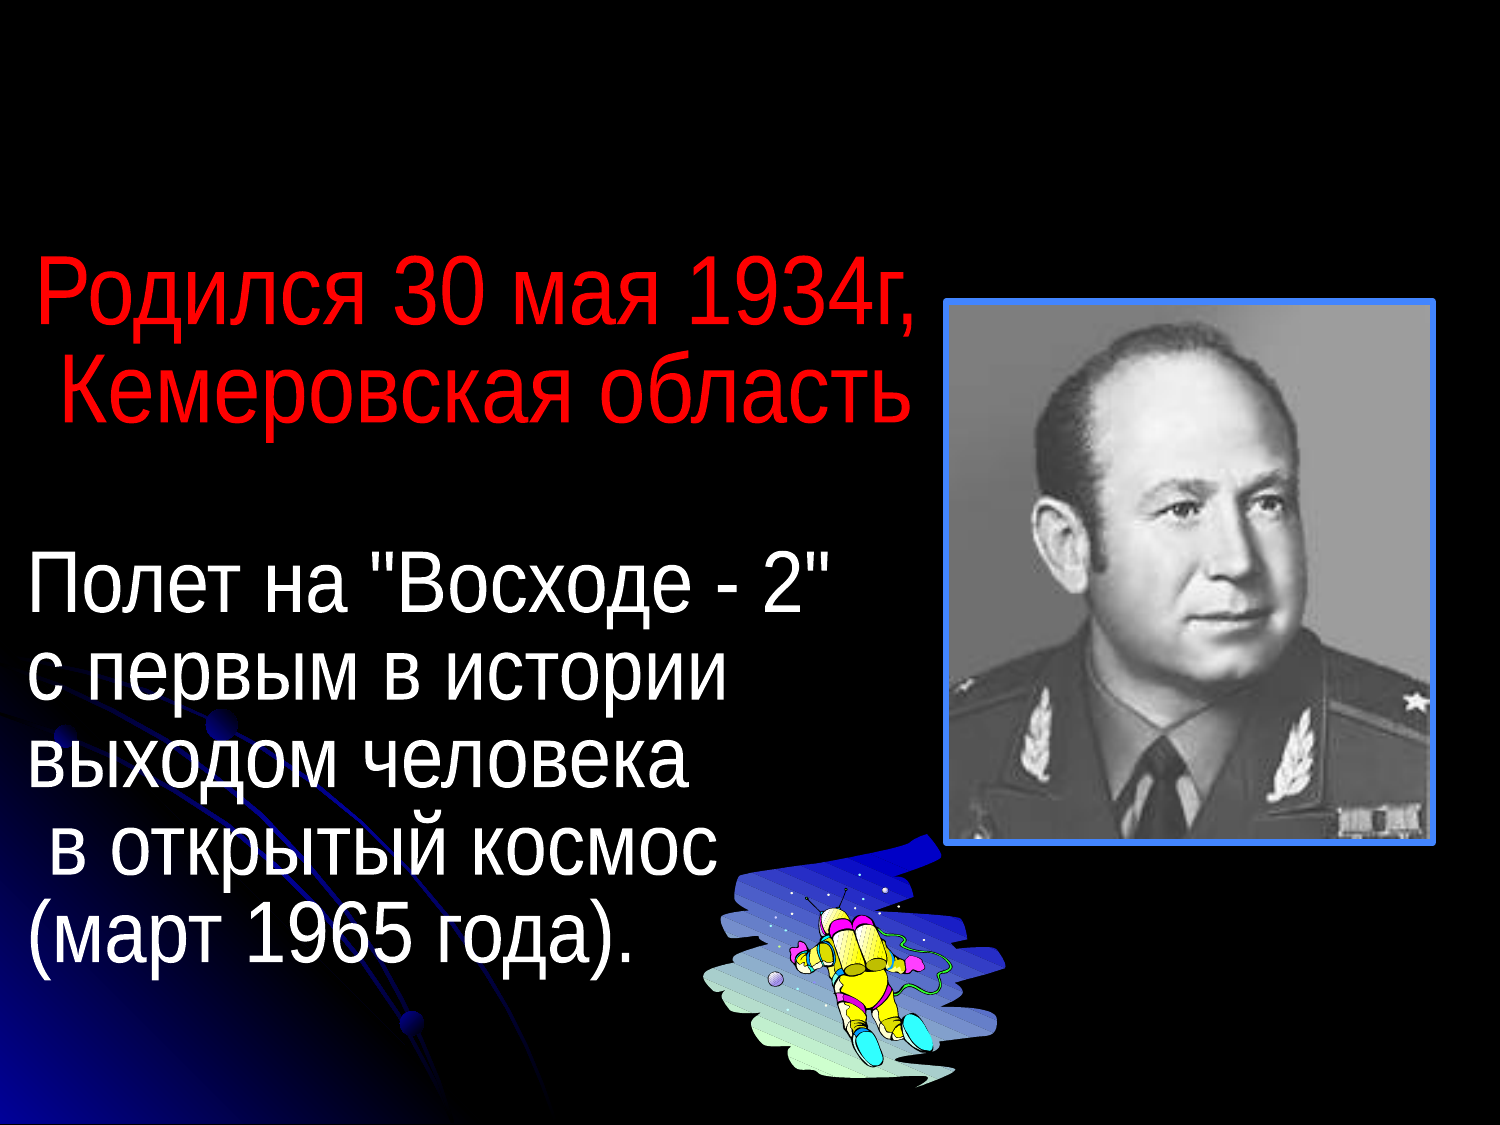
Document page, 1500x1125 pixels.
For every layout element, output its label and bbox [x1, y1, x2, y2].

picture [702, 304, 1430, 1088]
